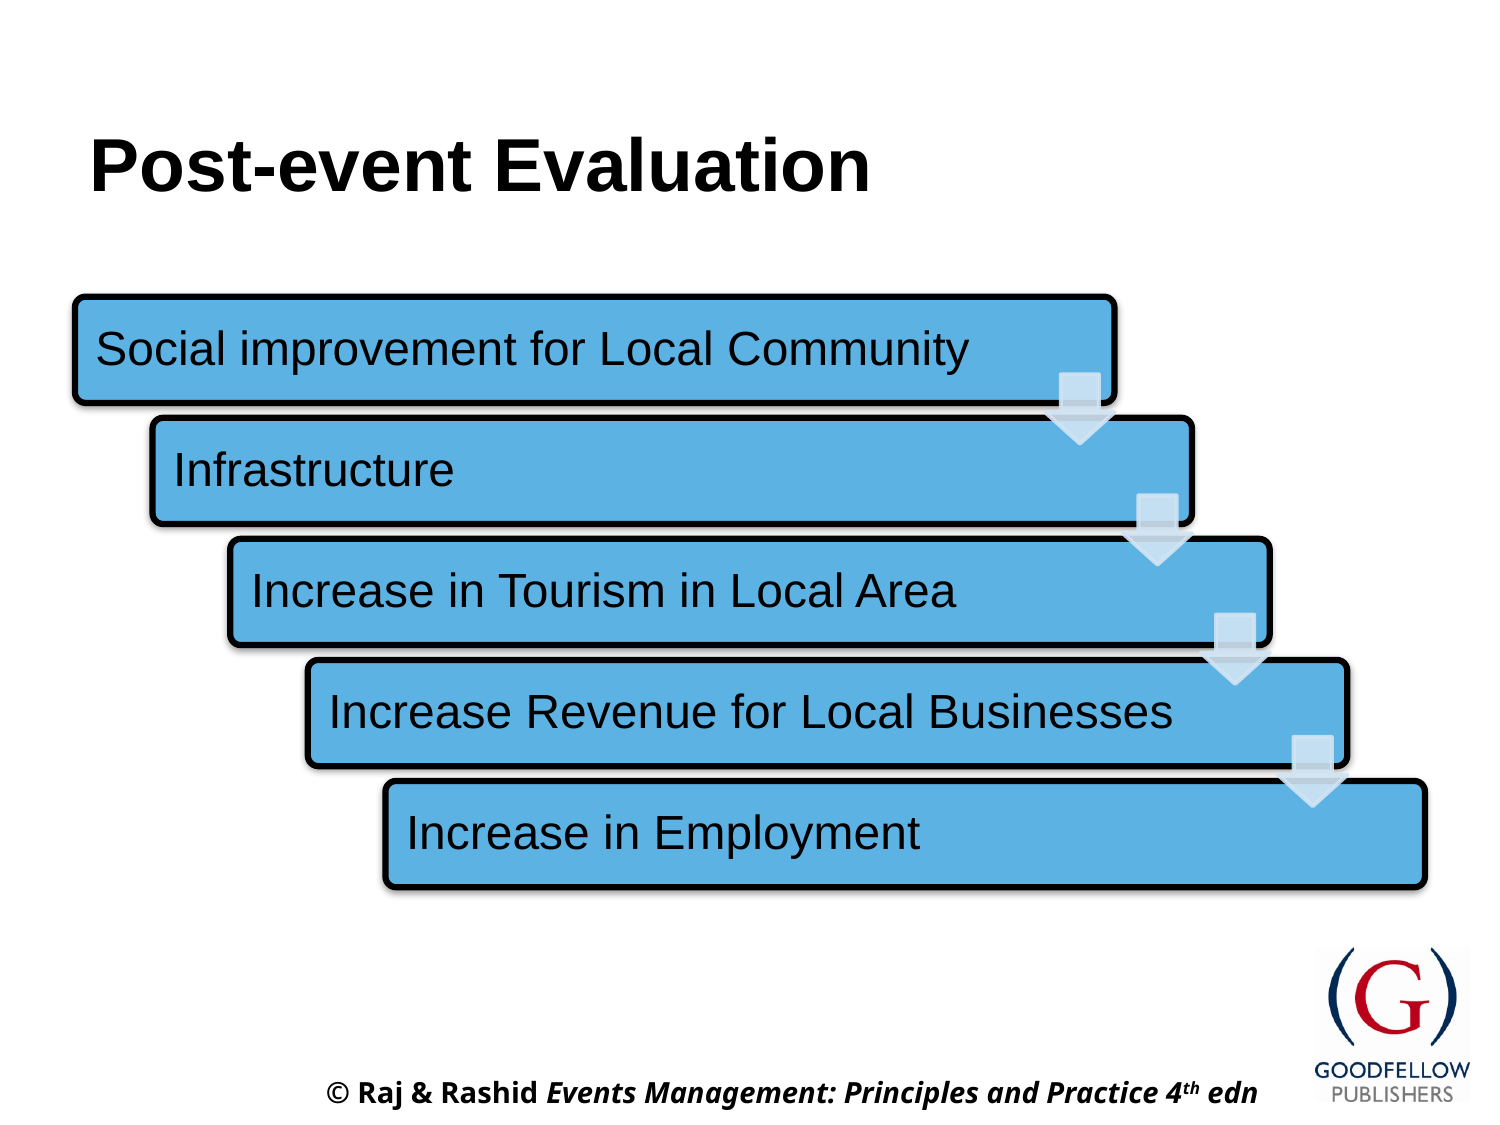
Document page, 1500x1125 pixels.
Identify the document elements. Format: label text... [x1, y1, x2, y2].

picture [1315, 947, 1470, 1102]
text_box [74, 296, 1426, 888]
title Post-event Evaluation [75, 109, 1425, 268]
